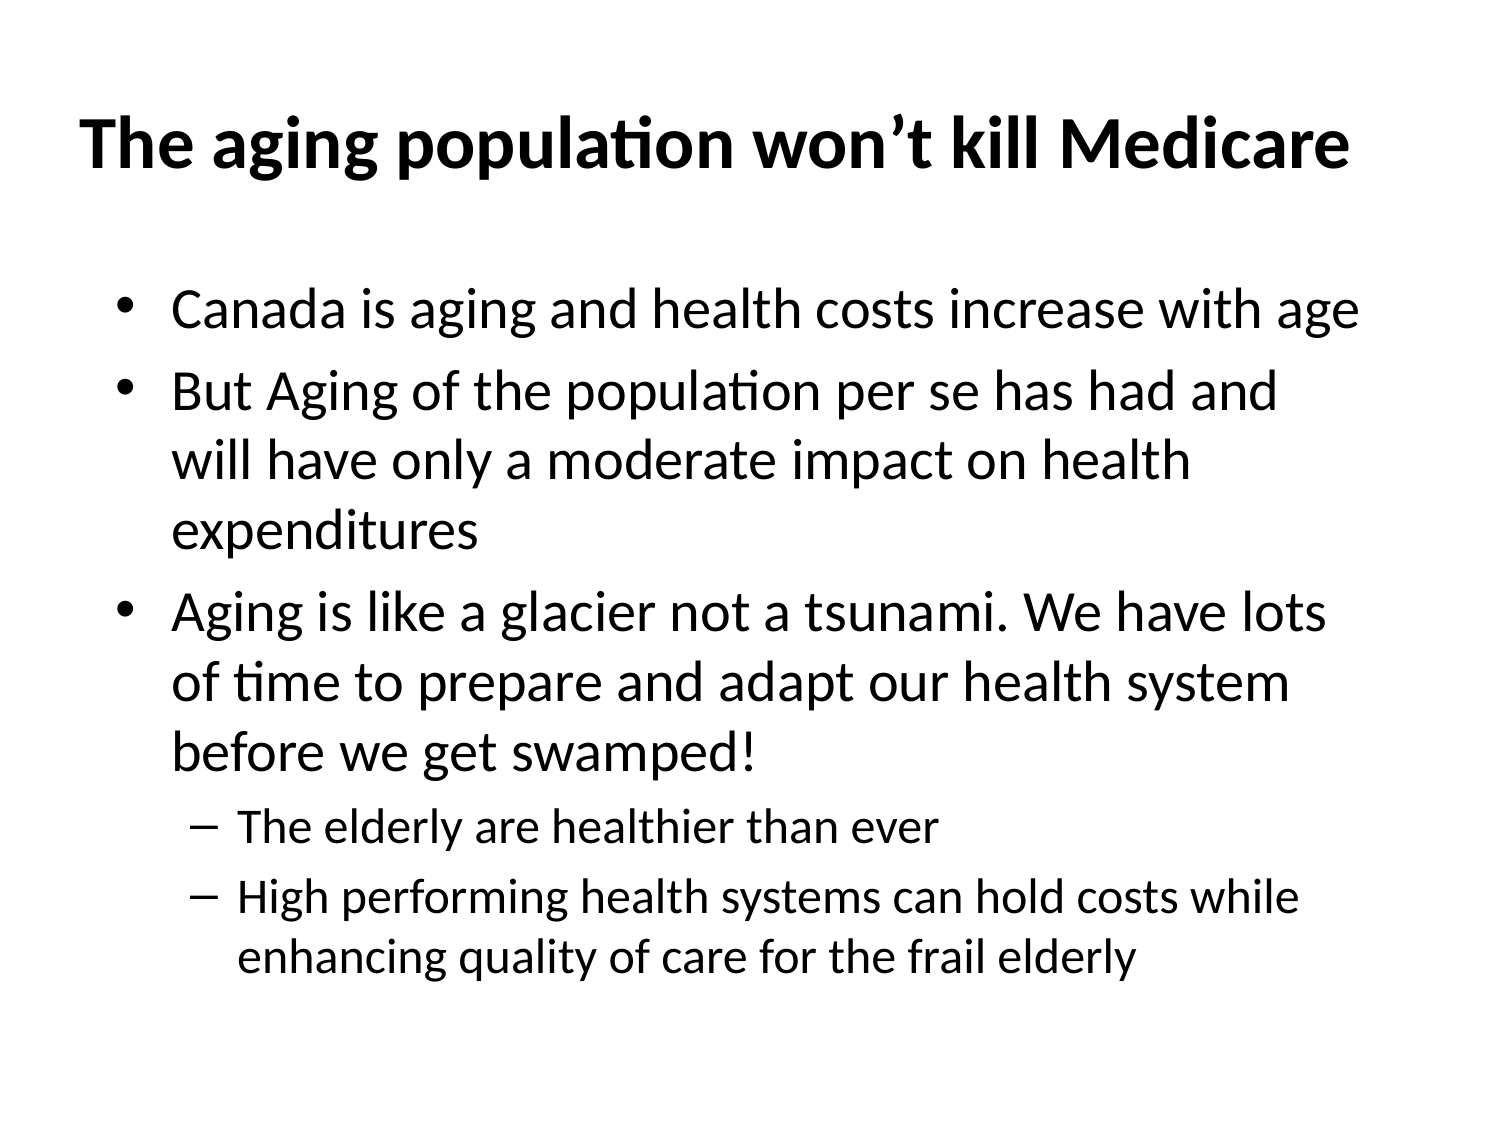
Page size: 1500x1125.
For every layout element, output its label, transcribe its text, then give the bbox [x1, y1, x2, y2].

list Canada is aging and health costs increase with age But Aging of the population per se has had and will have only a moderate impact on health expenditures Aging is like a glacier not a tsunami. We have lots of time to prepare and adapt our health system before we get swamped! The elderly are healthier than ever High performing health systems can hold costs while enhancing quality of care for the frail elderly [100, 262, 1389, 1031]
title The aging population won’t kill Medicare [64, 44, 1426, 233]
